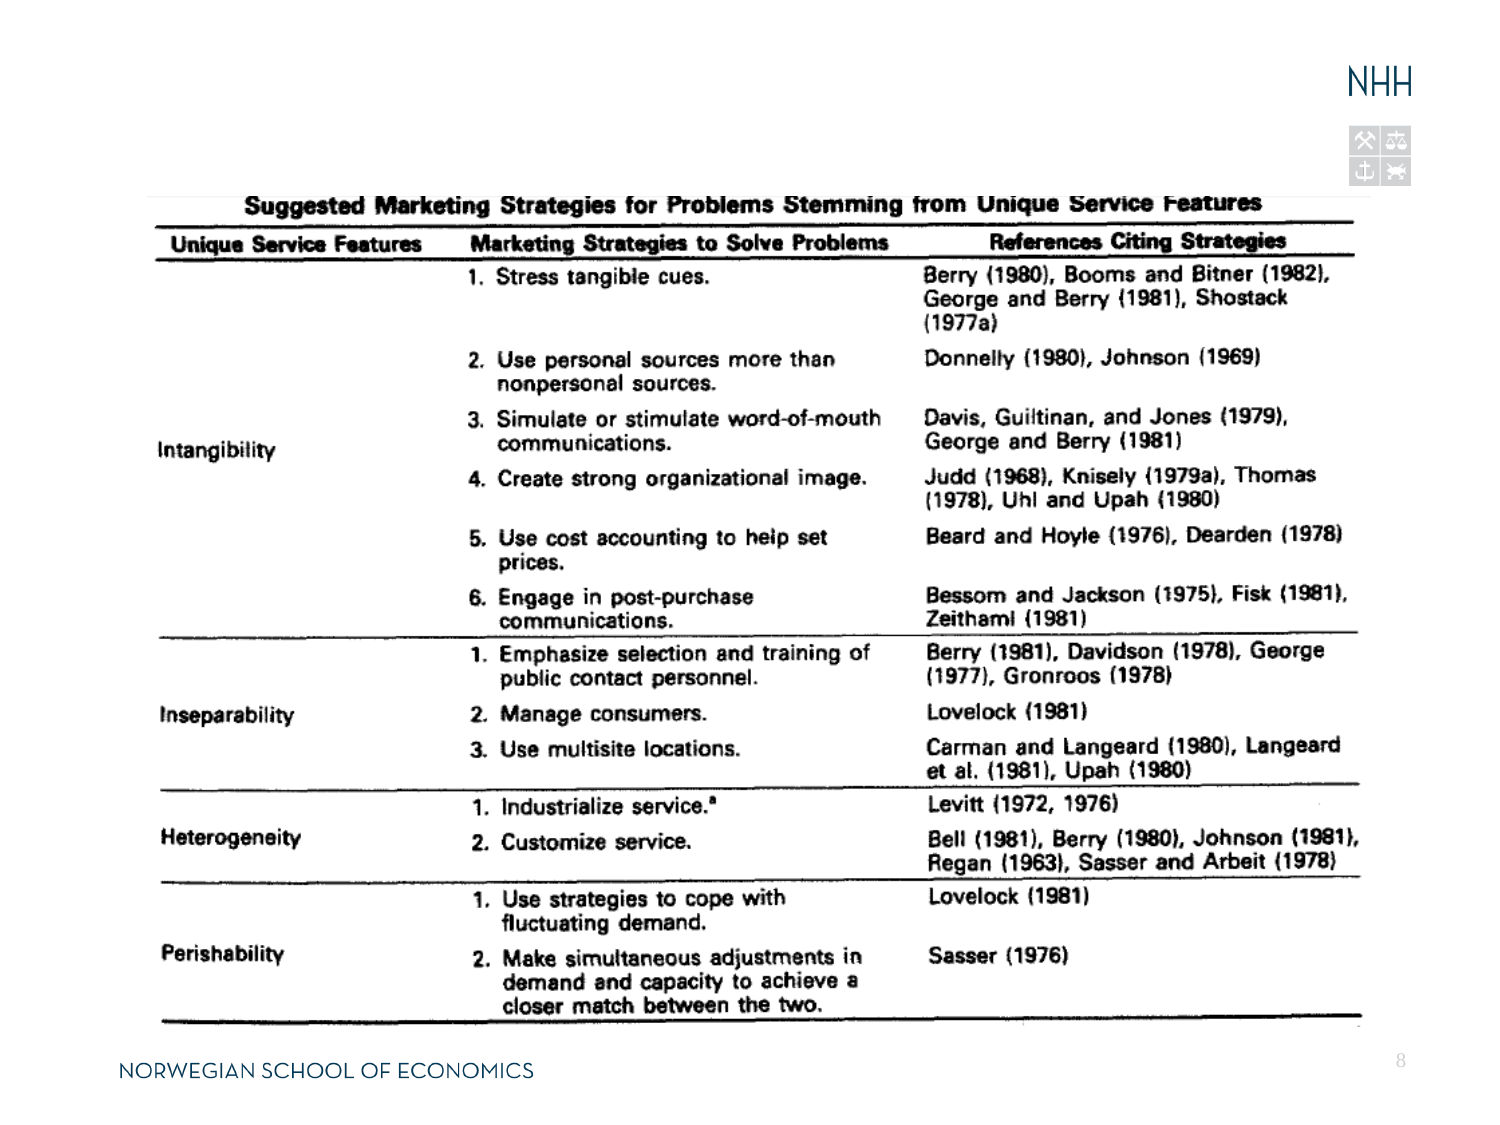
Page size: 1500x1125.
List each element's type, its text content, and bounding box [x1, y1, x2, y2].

picture [1397, 65, 1408, 82]
picture [80, 196, 1371, 1118]
picture [1349, 65, 1364, 86]
slide_number 8 [1303, 1046, 1407, 1107]
picture [1349, 65, 1411, 186]
picture [1375, 65, 1386, 82]
